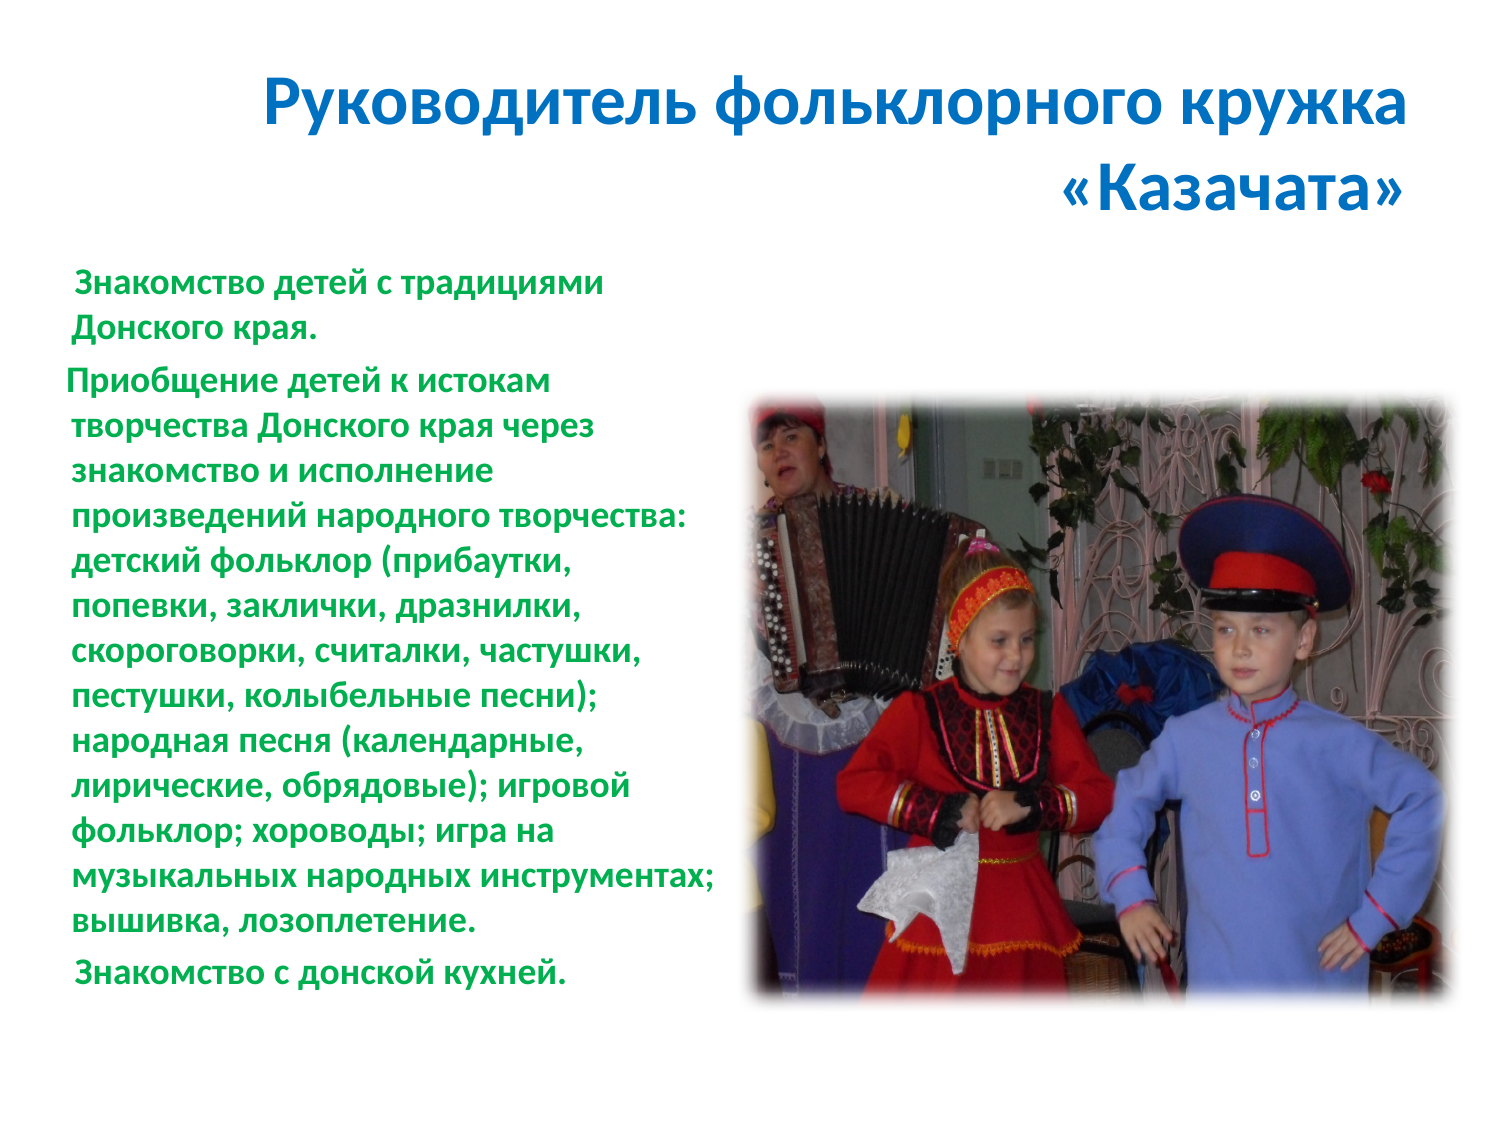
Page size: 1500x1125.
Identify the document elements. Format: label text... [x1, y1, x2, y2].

list Знакомство детей с традициями Донского края. Приобщение детей к истокам творчества Донского края через знакомство и исполнение произведений народного творчества: детский фольклор (прибаутки, попевки, заклички, дразнилки, скороговорки, считалки, частушки, пестушки, колыбельные песни); народная песня (календарные, лирические, обрядовые); игровой фольклор; хороводы; игра на музыкальных народных инструментах; вышивка, лозоплетение. Знакомство с донской кухней. [0, 249, 738, 1050]
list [737, 387, 1463, 1013]
title Руководитель фольклорного кружка «Казачата» [75, 45, 1425, 233]
